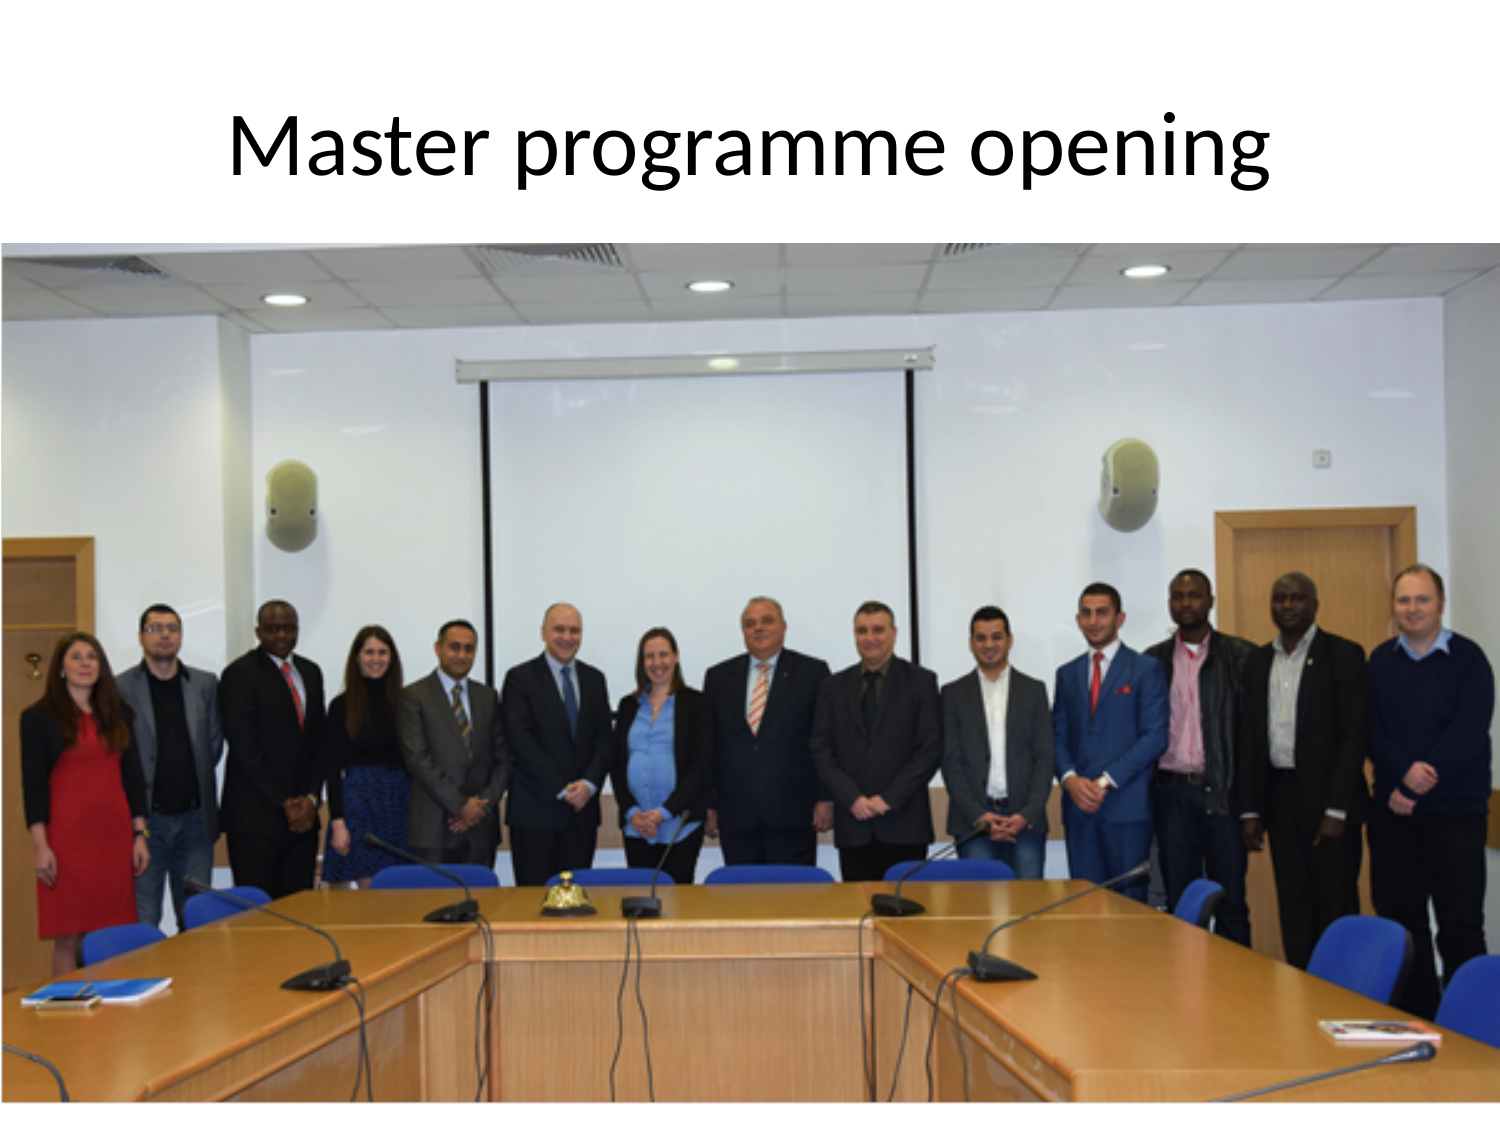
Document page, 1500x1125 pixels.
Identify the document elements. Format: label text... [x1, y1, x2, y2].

title Master programme opening [75, 45, 1425, 233]
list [0, 243, 1500, 1107]
